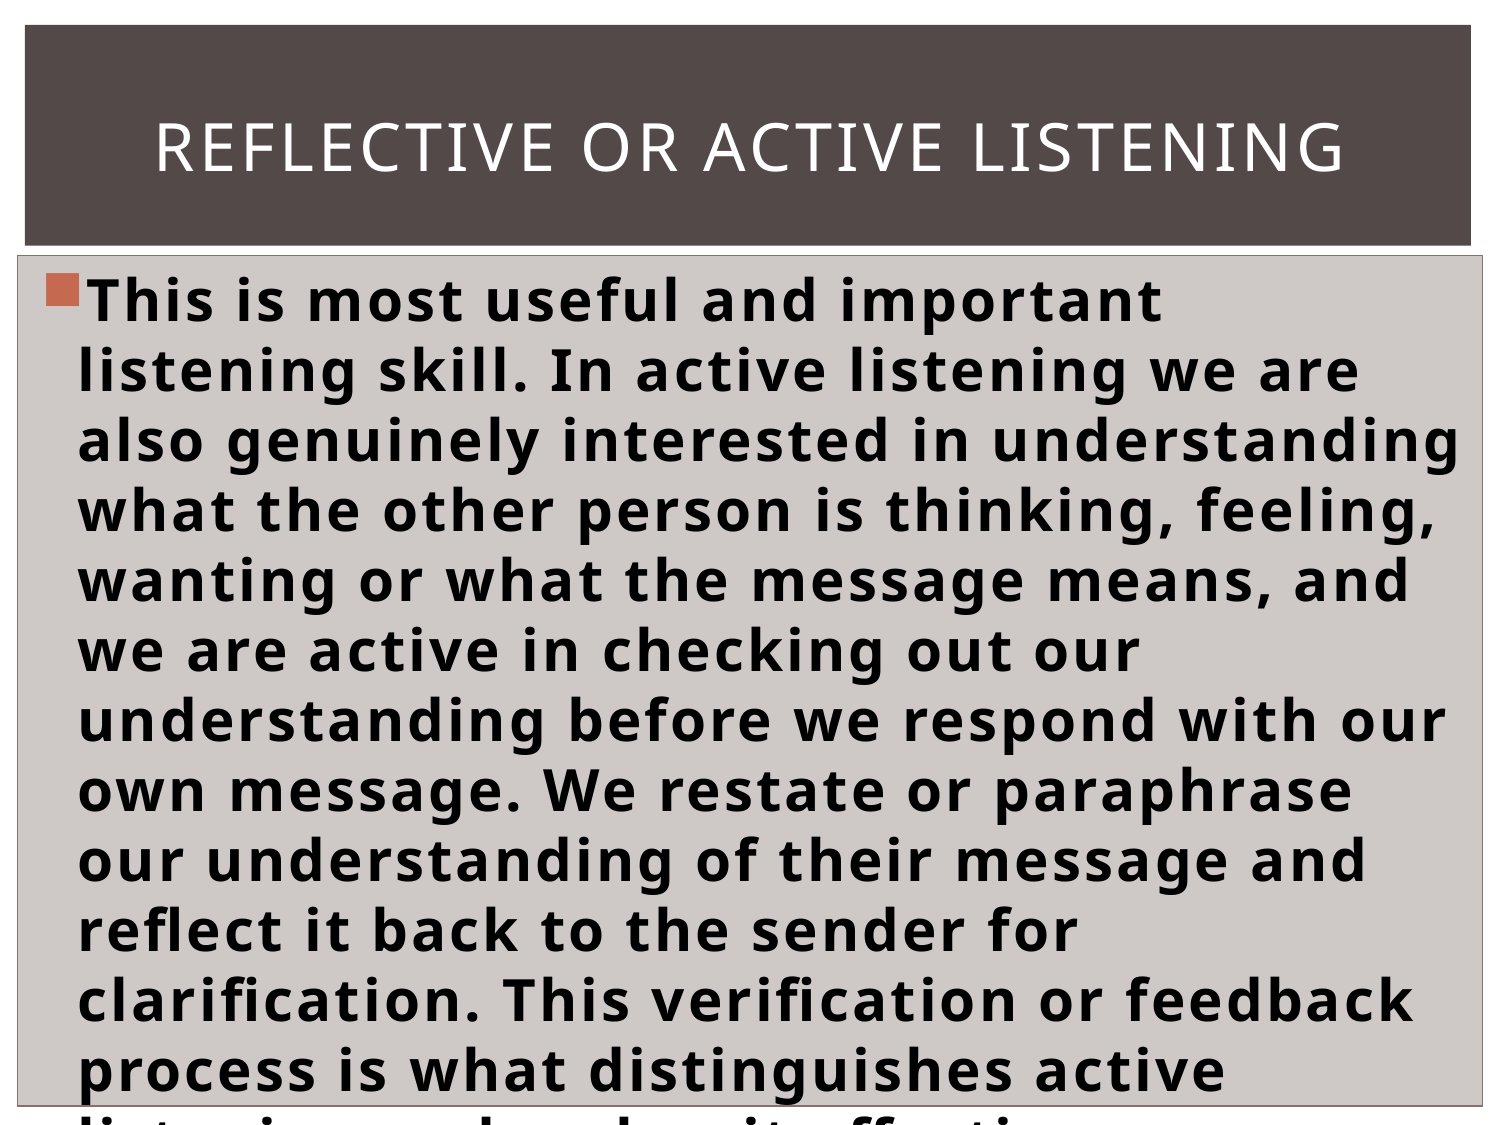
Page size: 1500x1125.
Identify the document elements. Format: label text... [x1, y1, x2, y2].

title Reflective or Active Listening [62, 58, 1438, 232]
list This is most useful and important listening skill. In active listening we are also genuinely interested in understanding what the other person is thinking, feeling, wanting or what the message means, and we are active in checking out our understanding before we respond with our own message. We restate or paraphrase our understanding of their message and reflect it back to the sender for clarification. This verification or feedback process is what distinguishes active listening and makes it effective [17, 255, 1483, 1107]
